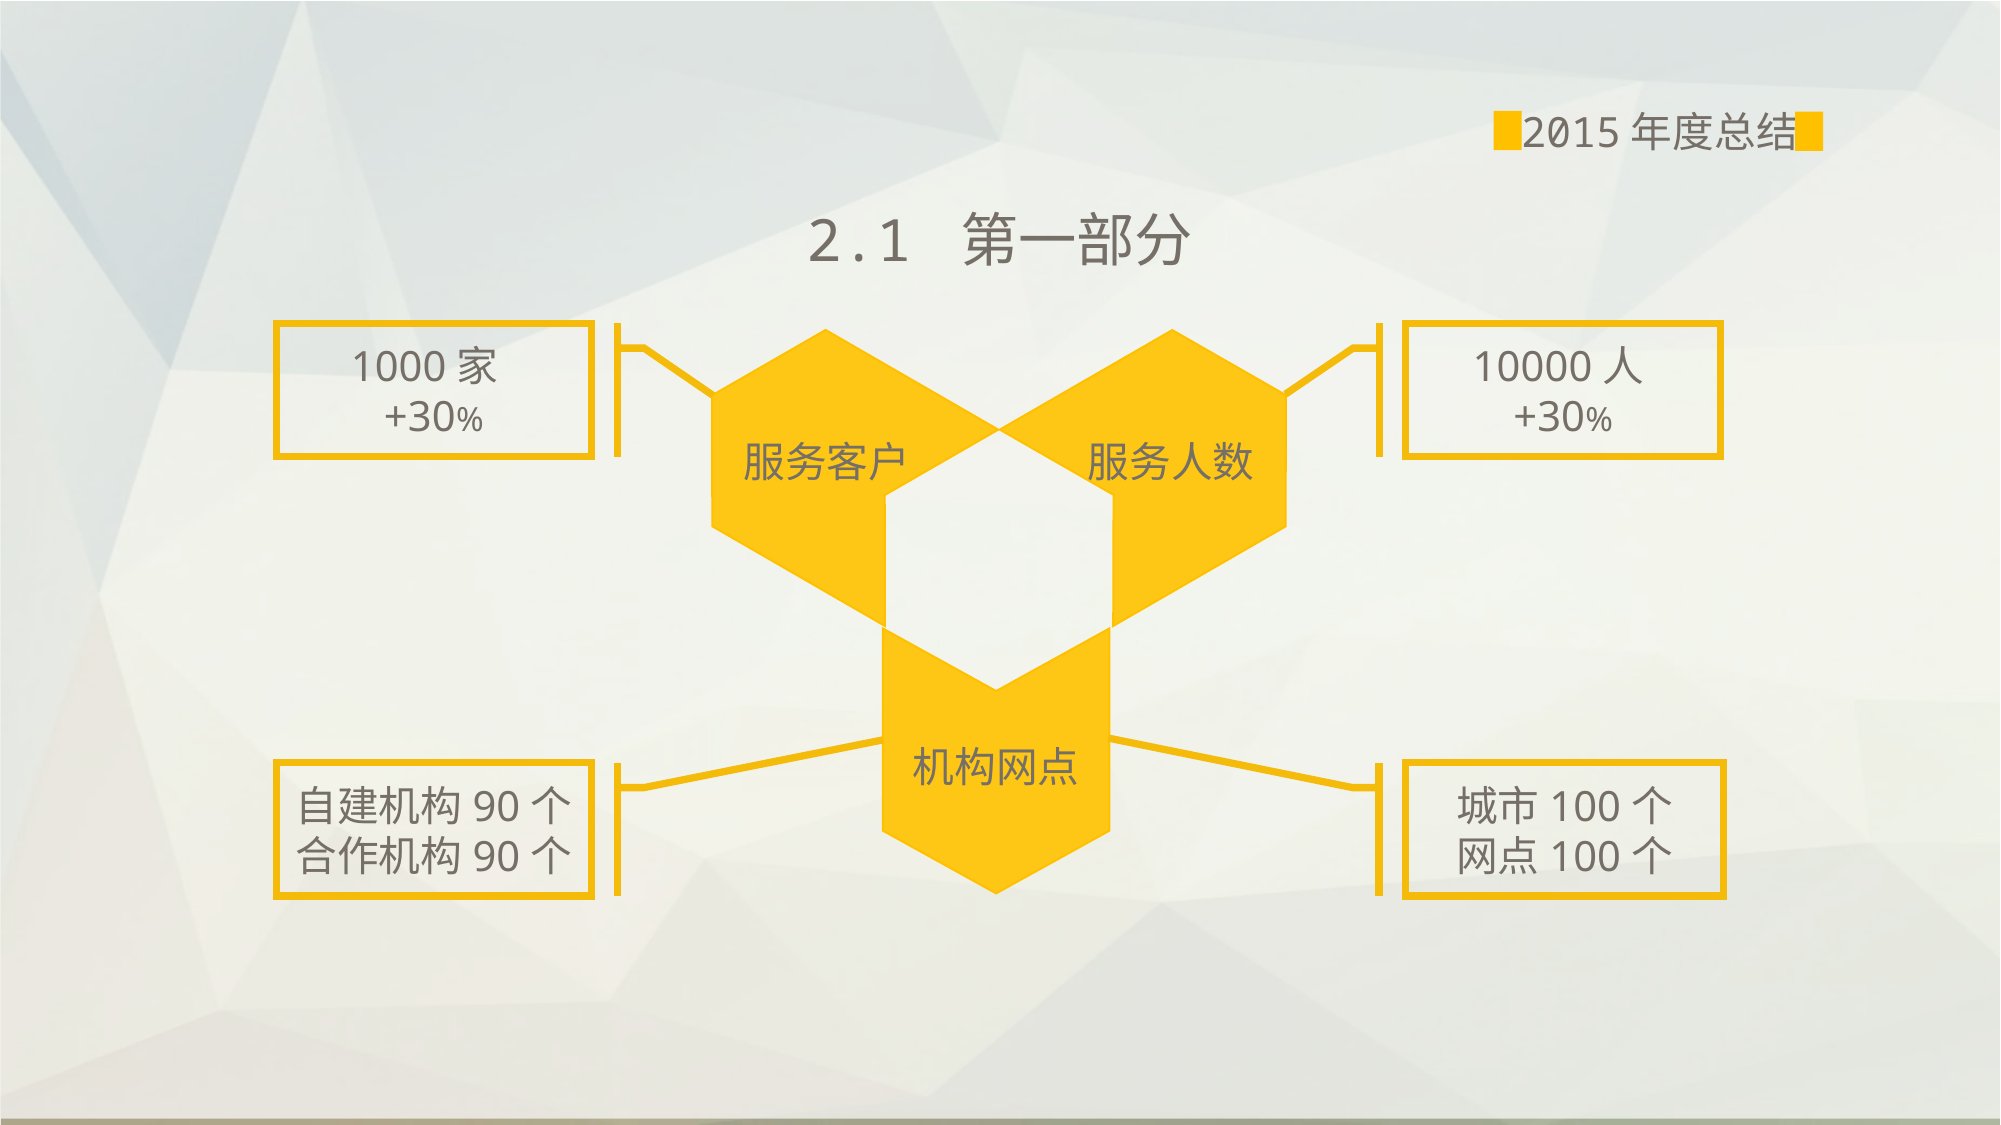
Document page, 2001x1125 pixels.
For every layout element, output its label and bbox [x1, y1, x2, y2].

picture [0, 0, 2000, 1125]
text_box [1465, 98, 1854, 165]
text_box [276, 323, 1724, 897]
